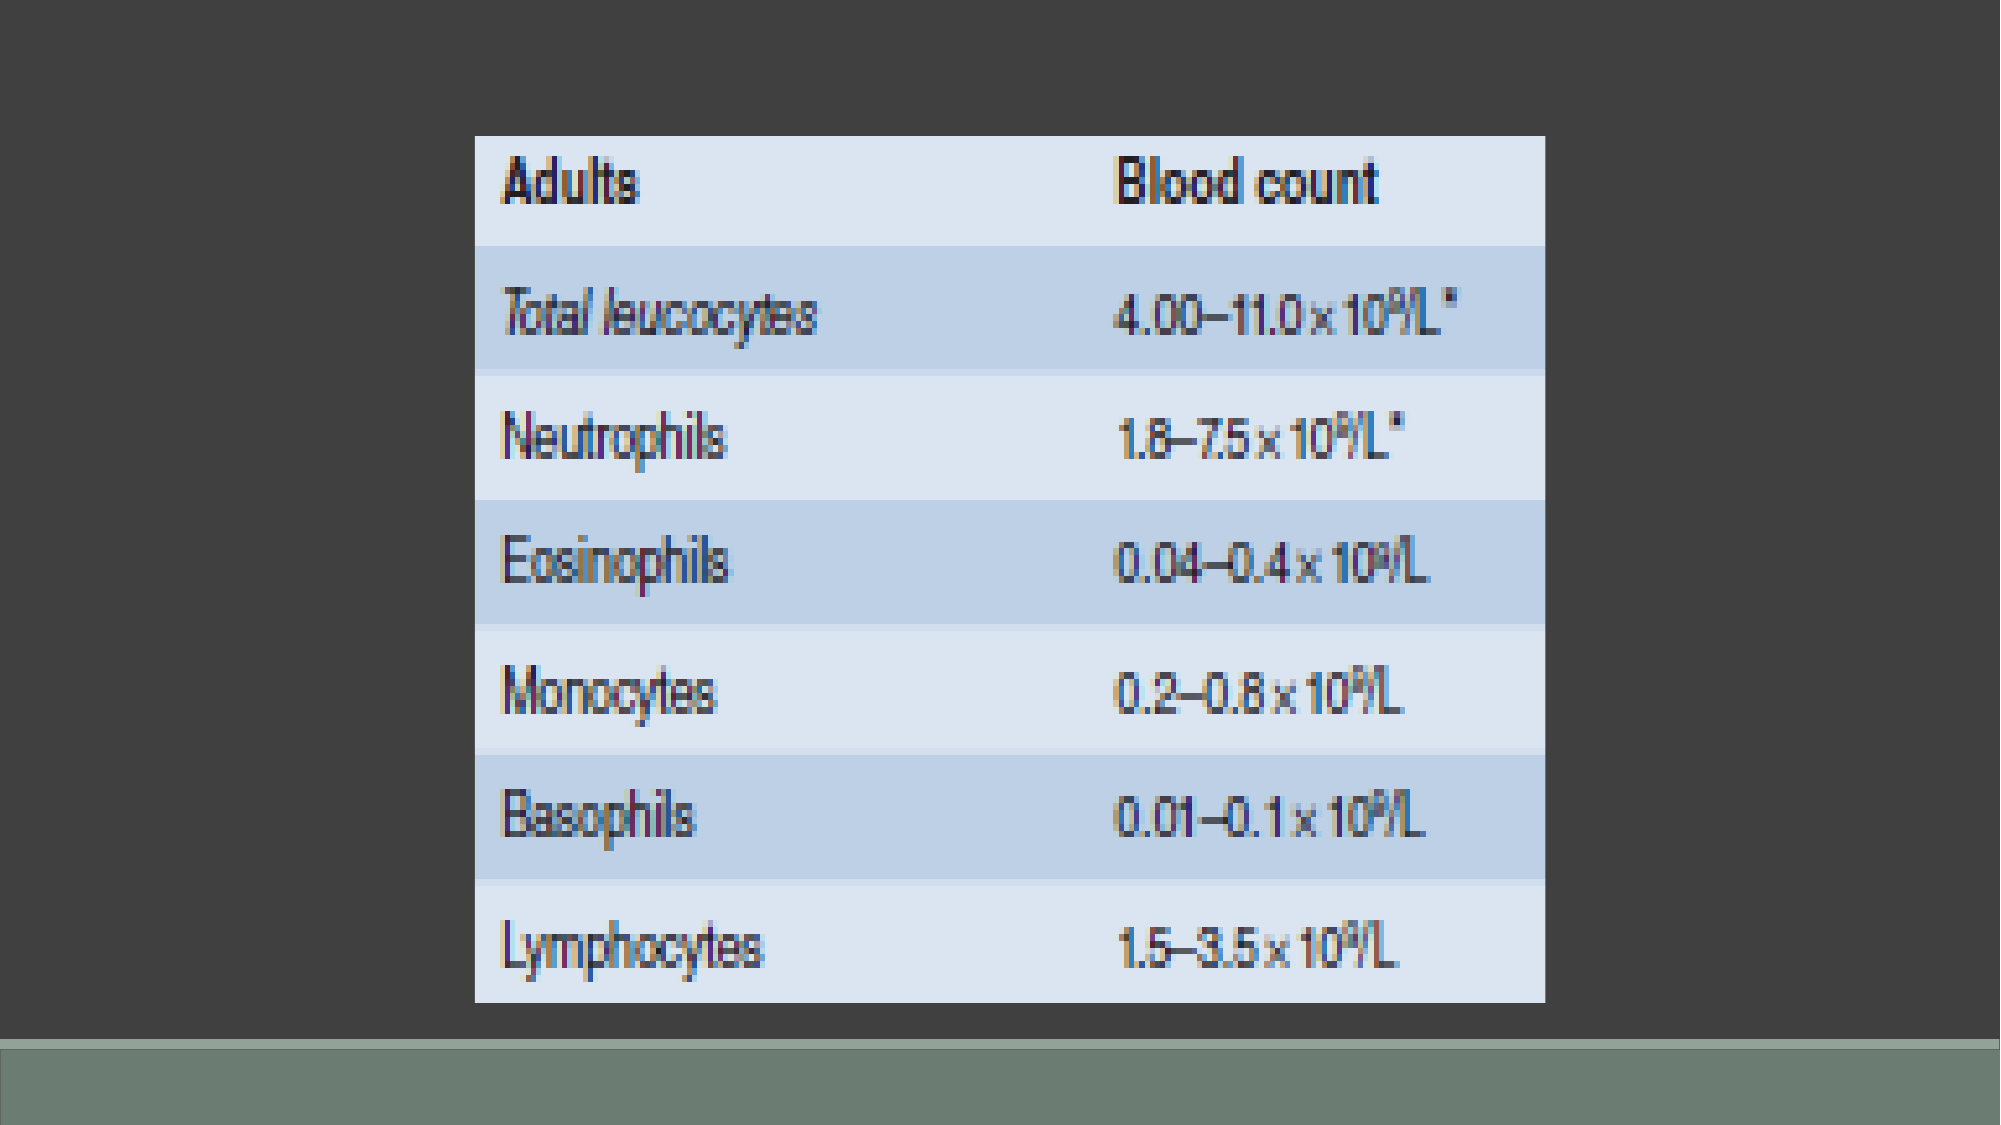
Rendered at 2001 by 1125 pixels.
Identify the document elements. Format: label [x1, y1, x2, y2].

picture [474, 135, 1546, 1003]
